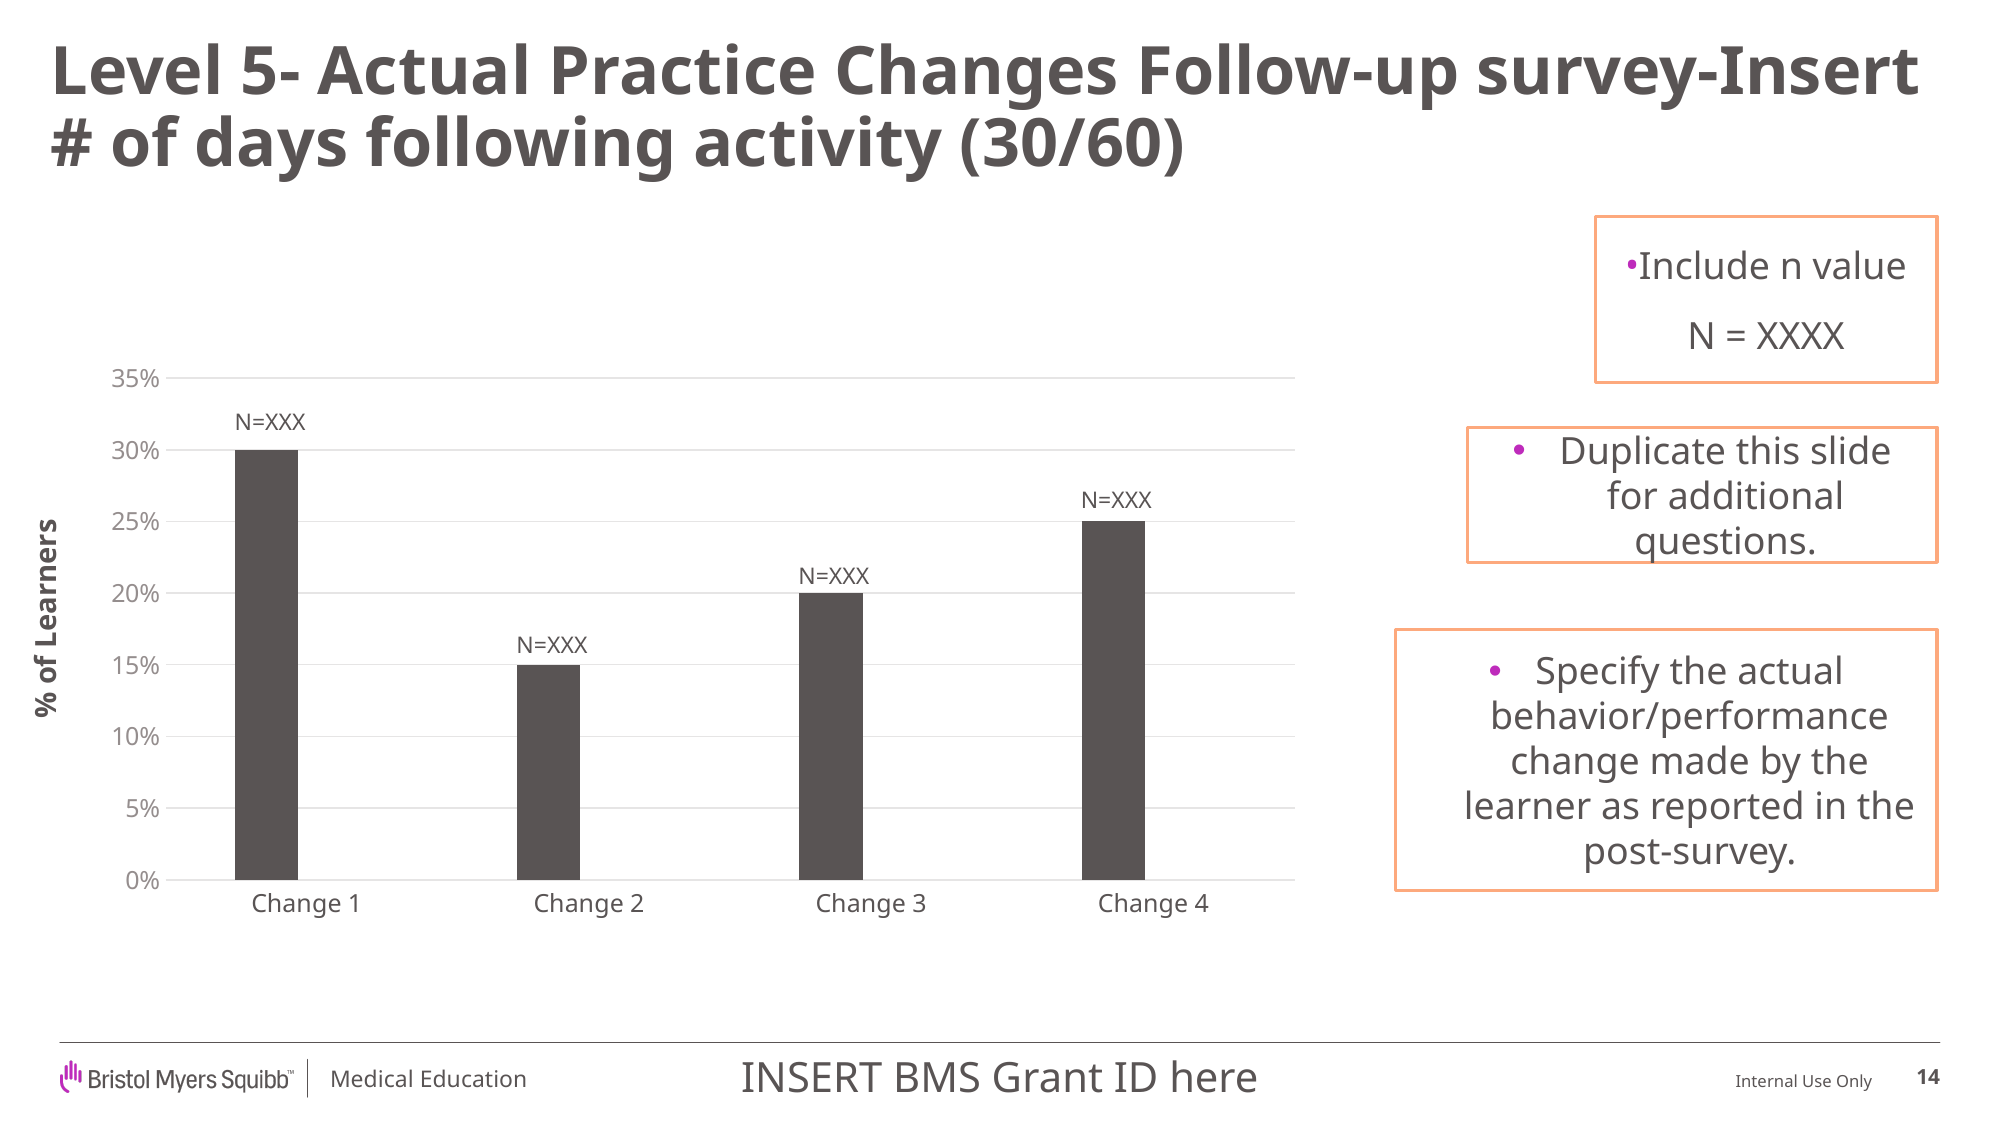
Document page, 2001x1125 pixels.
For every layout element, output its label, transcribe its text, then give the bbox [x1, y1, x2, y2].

chart [59, 254, 1459, 1006]
slide_number 14 [1887, 1054, 1940, 1093]
title Level 5- Actual Practice Changes Follow-up survey-Insert # of days following activity (30/60) [50, 36, 1931, 187]
text_box % of Learners [26, 456, 59, 719]
text_box Duplicate this slide for additional questions. [1466, 426, 1938, 563]
text_box Specify the actual behavior/performance change made by the learner as reported in the post-survey. [1459, 629, 1938, 891]
text_box Include n value N = XXXX [1594, 215, 1938, 383]
